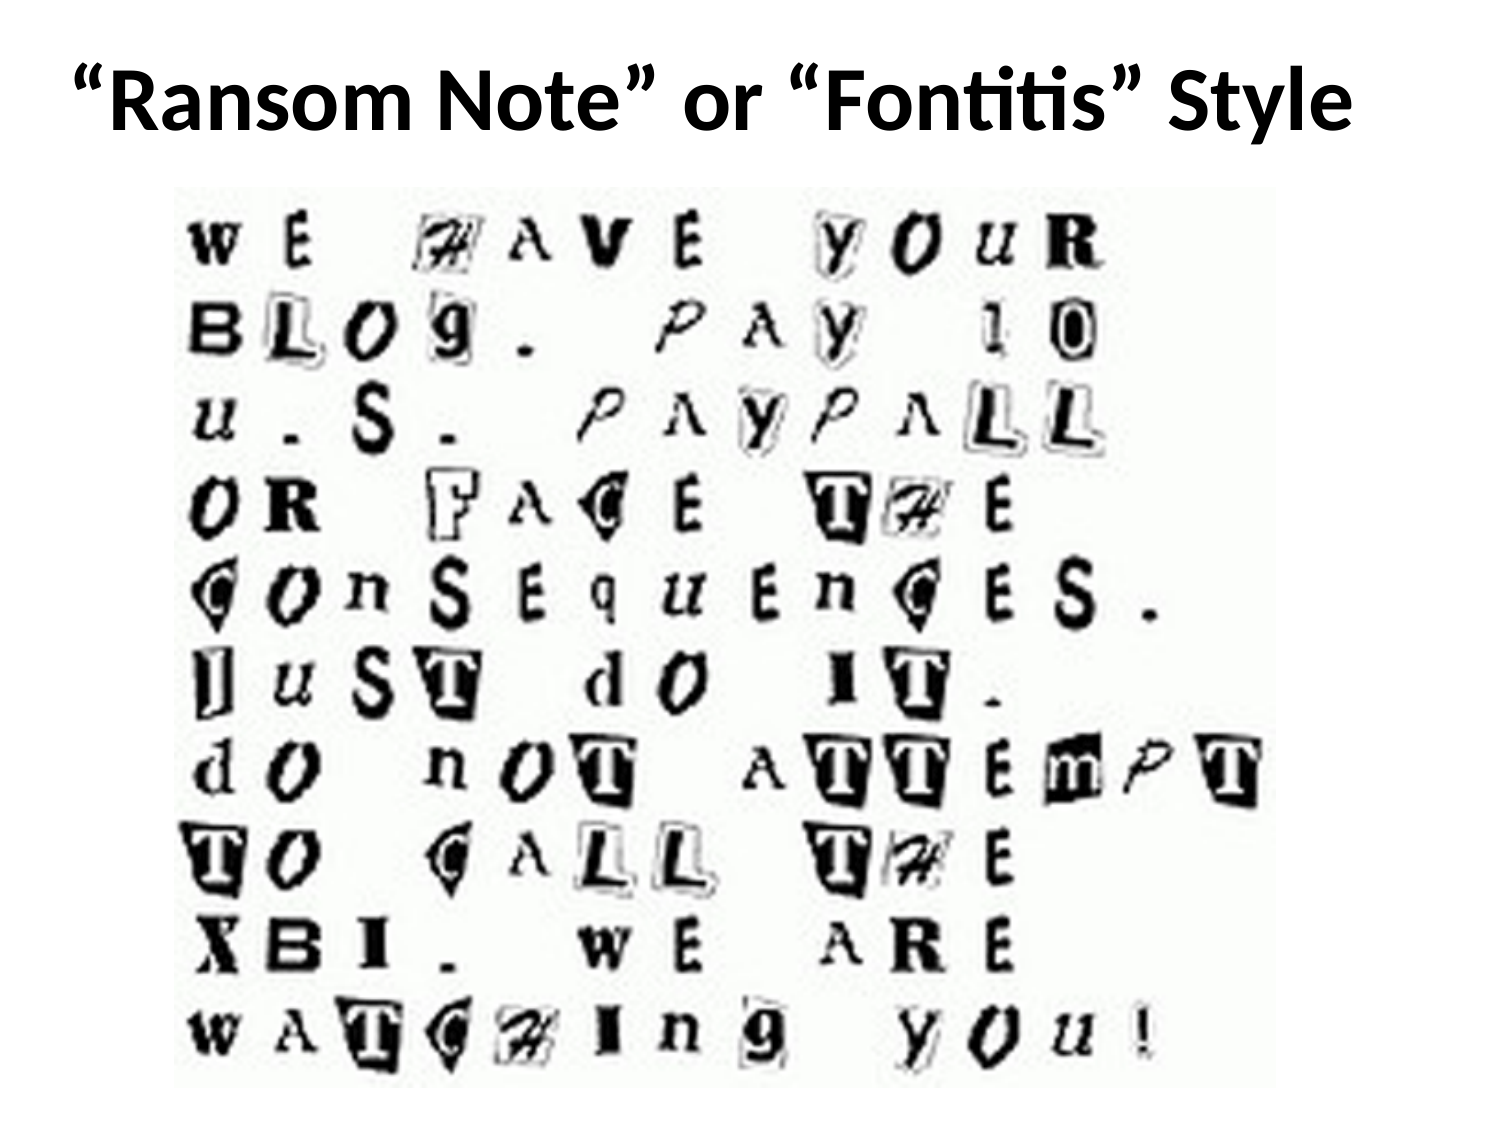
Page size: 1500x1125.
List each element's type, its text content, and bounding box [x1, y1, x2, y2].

picture [173, 187, 1277, 1088]
title “Ransom Note” or “Fontitis” Style [0, 0, 1425, 188]
